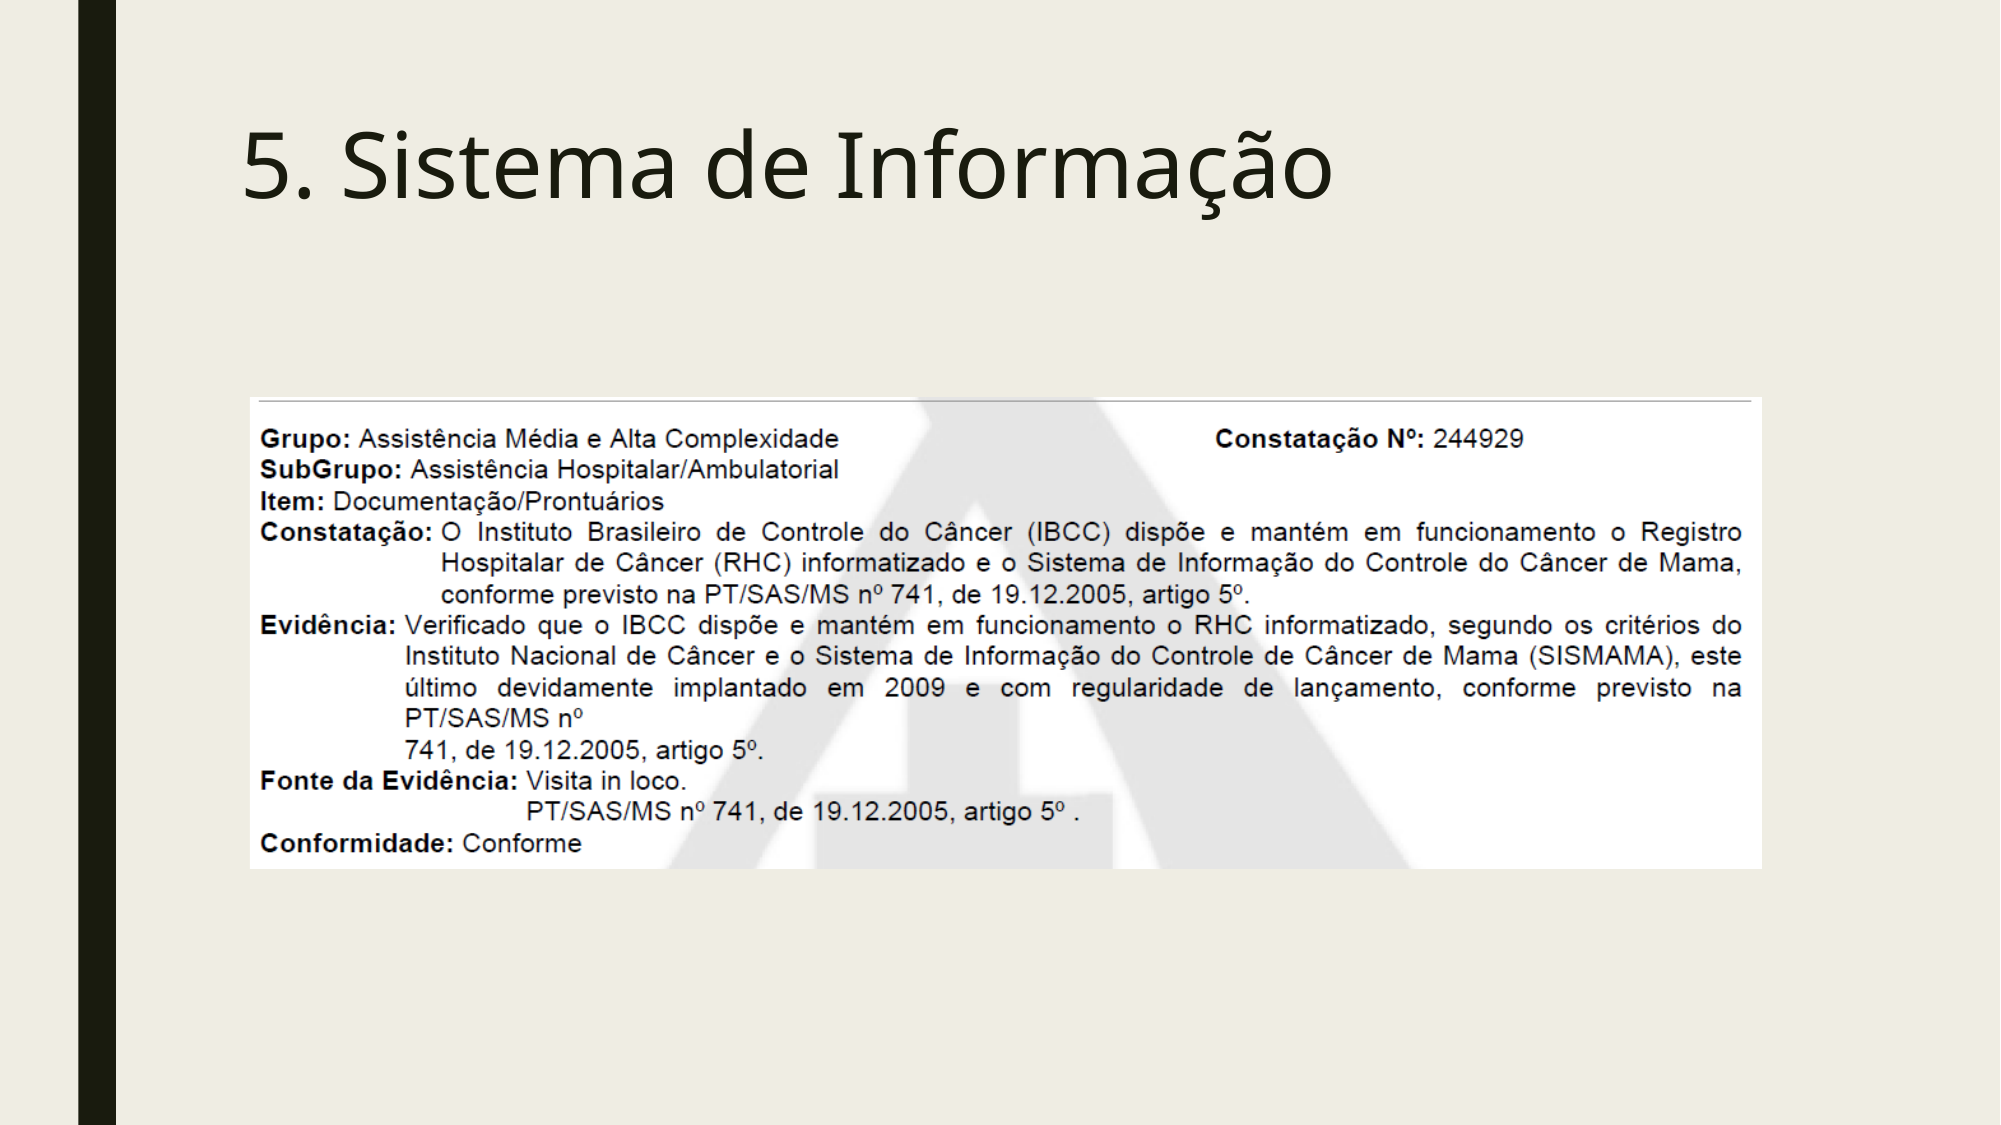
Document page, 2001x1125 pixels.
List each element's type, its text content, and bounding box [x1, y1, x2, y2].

title 5. Sistema de Informação [225, 112, 1800, 357]
picture [249, 397, 1762, 870]
